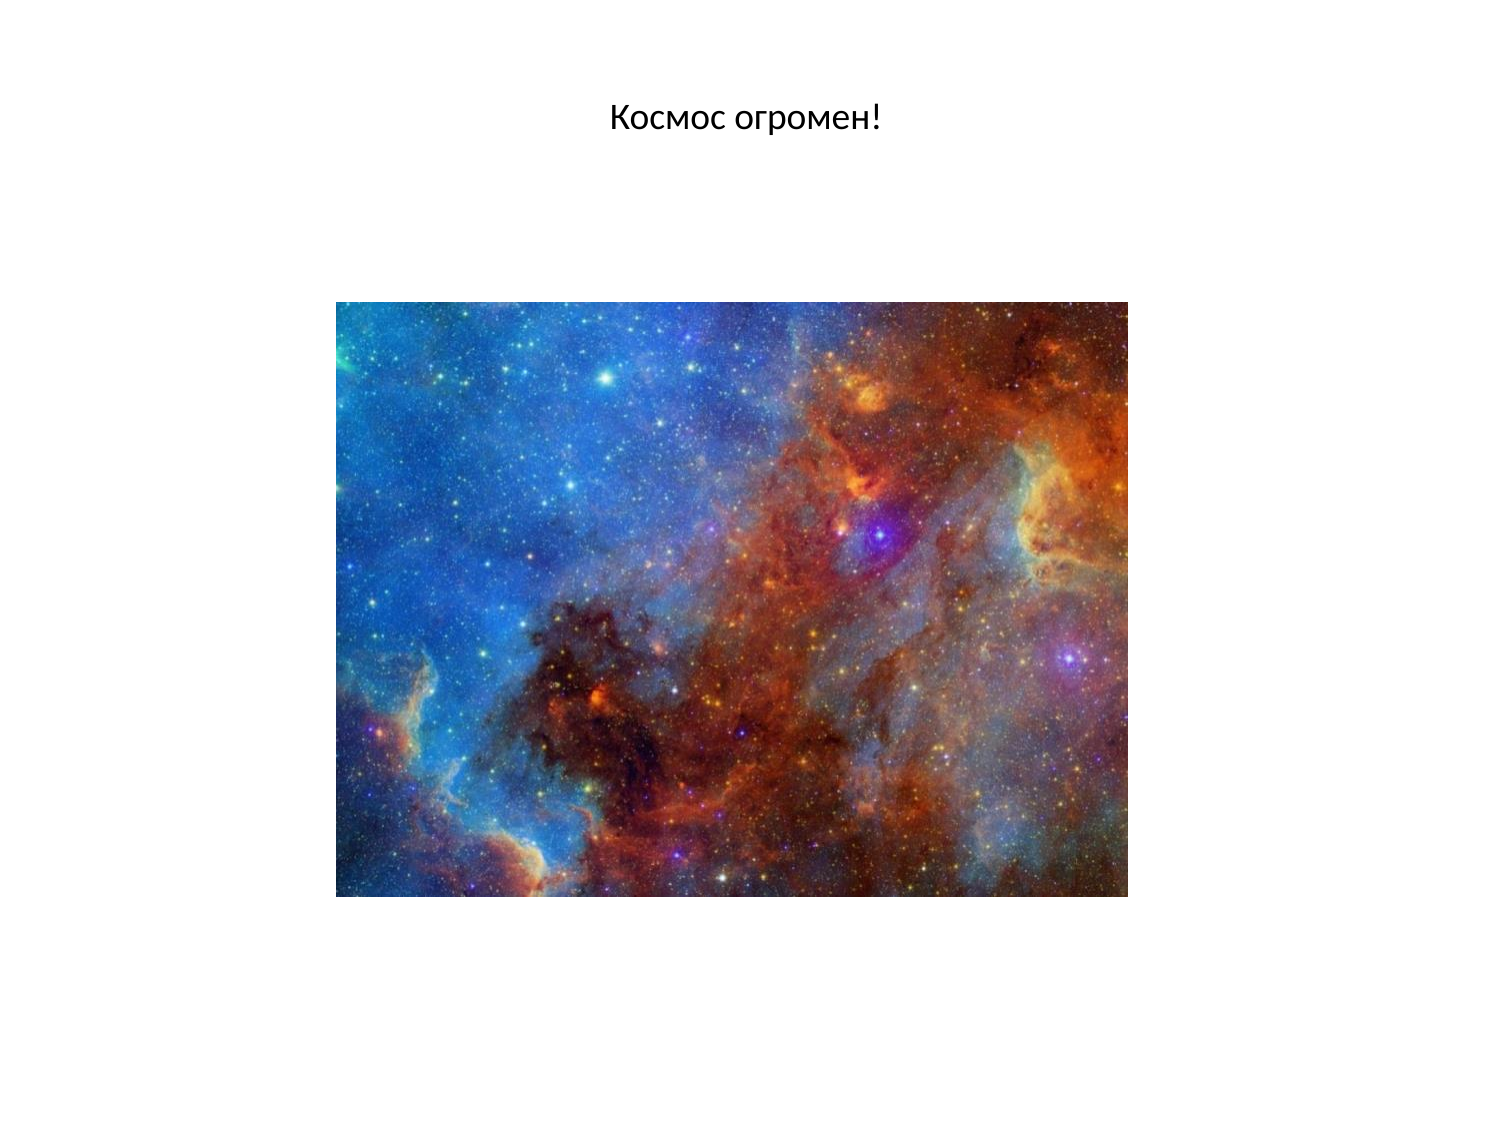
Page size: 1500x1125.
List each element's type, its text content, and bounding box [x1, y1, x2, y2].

title Космос огромен! [76, 30, 1425, 149]
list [336, 302, 1129, 897]
